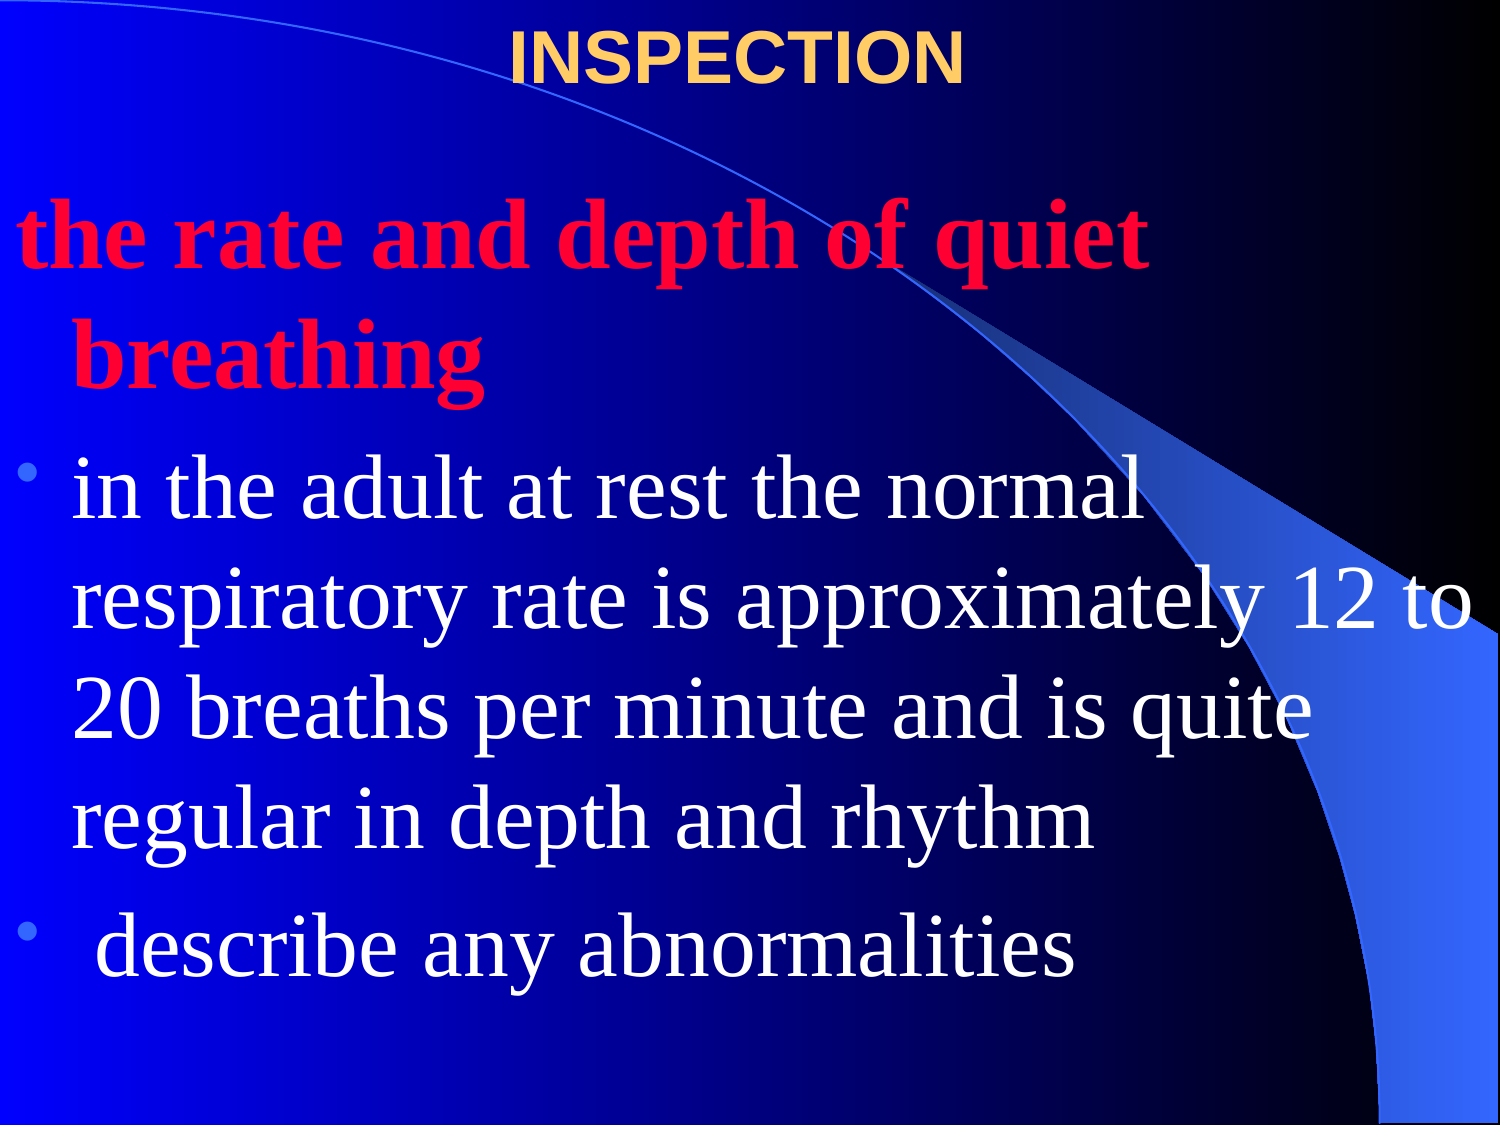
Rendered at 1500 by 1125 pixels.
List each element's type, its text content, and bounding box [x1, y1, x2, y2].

list the rate and depth of quiet breathing in the adult at rest the normal respiratory rate is approximately 12 to 20 breaths per minute and is quite regular in depth and rhythm describe any abnormalities [0, 160, 1500, 1035]
title INSPECTION [100, 0, 1376, 109]
